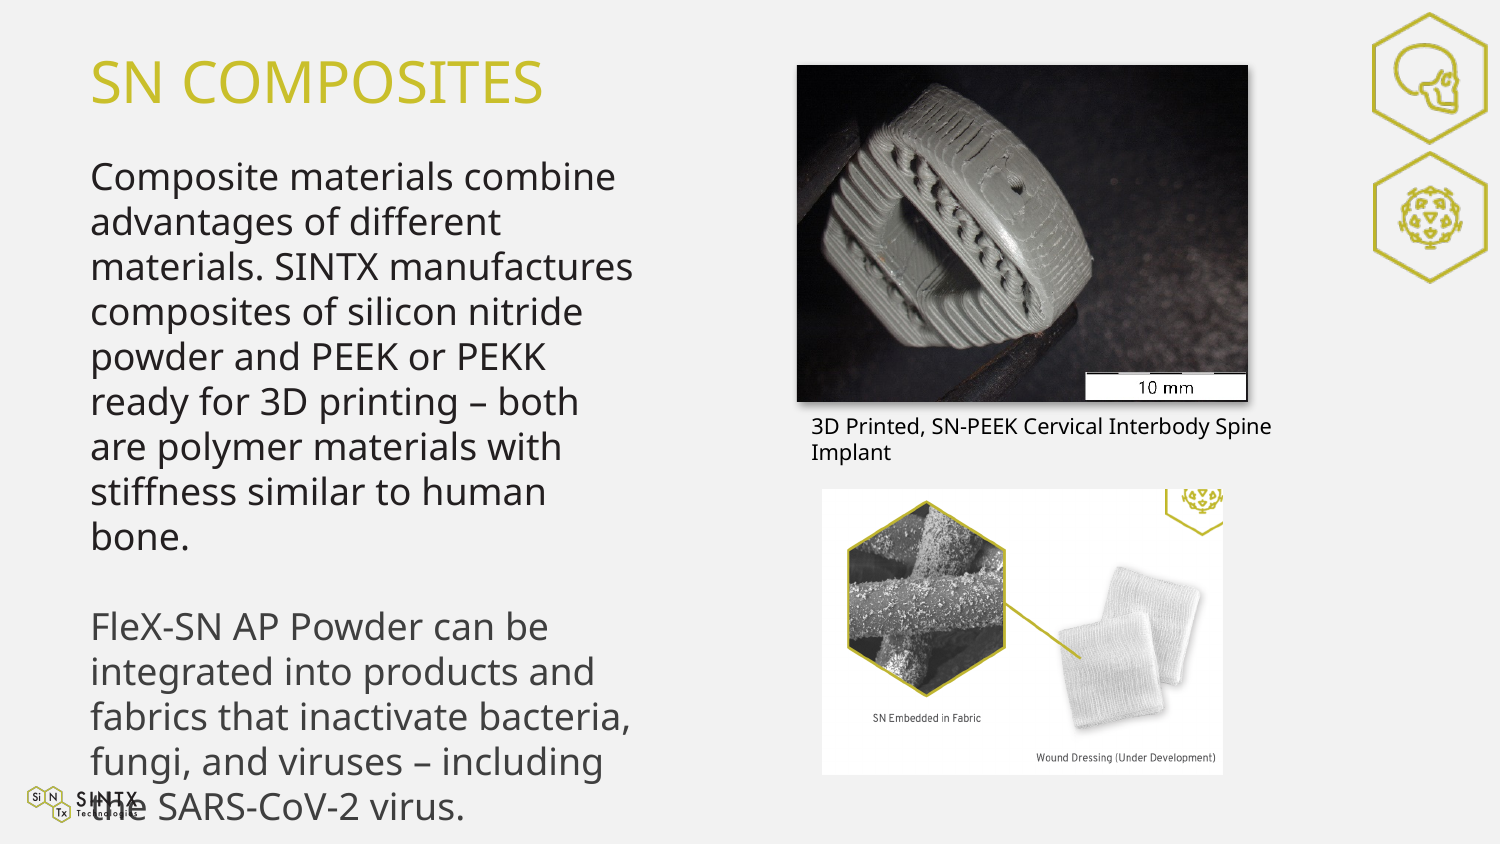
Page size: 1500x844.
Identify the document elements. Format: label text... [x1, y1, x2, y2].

picture [796, 65, 1249, 403]
title SN COMPOSITES [0, 32, 1367, 123]
picture [1372, 151, 1489, 286]
text_box Composite materials combine advantages of different materials. SINTX manufactures composites of silicon nitride powder and PEEK or PEKK ready for 3D printing – both are polymer materials with stiffness similar to human bone. FleX-SN AP Powder can be integrated into products and fabrics that inactivate bacteria, fungi, and viruses – including the SARS-CoV-2 virus. [0, 145, 655, 749]
picture [1372, 11, 1489, 146]
picture [822, 489, 1223, 775]
text_box 3D Printed, SN-PEEK Cervical Interbody Spine Implant [796, 405, 1349, 473]
picture [27, 786, 137, 823]
